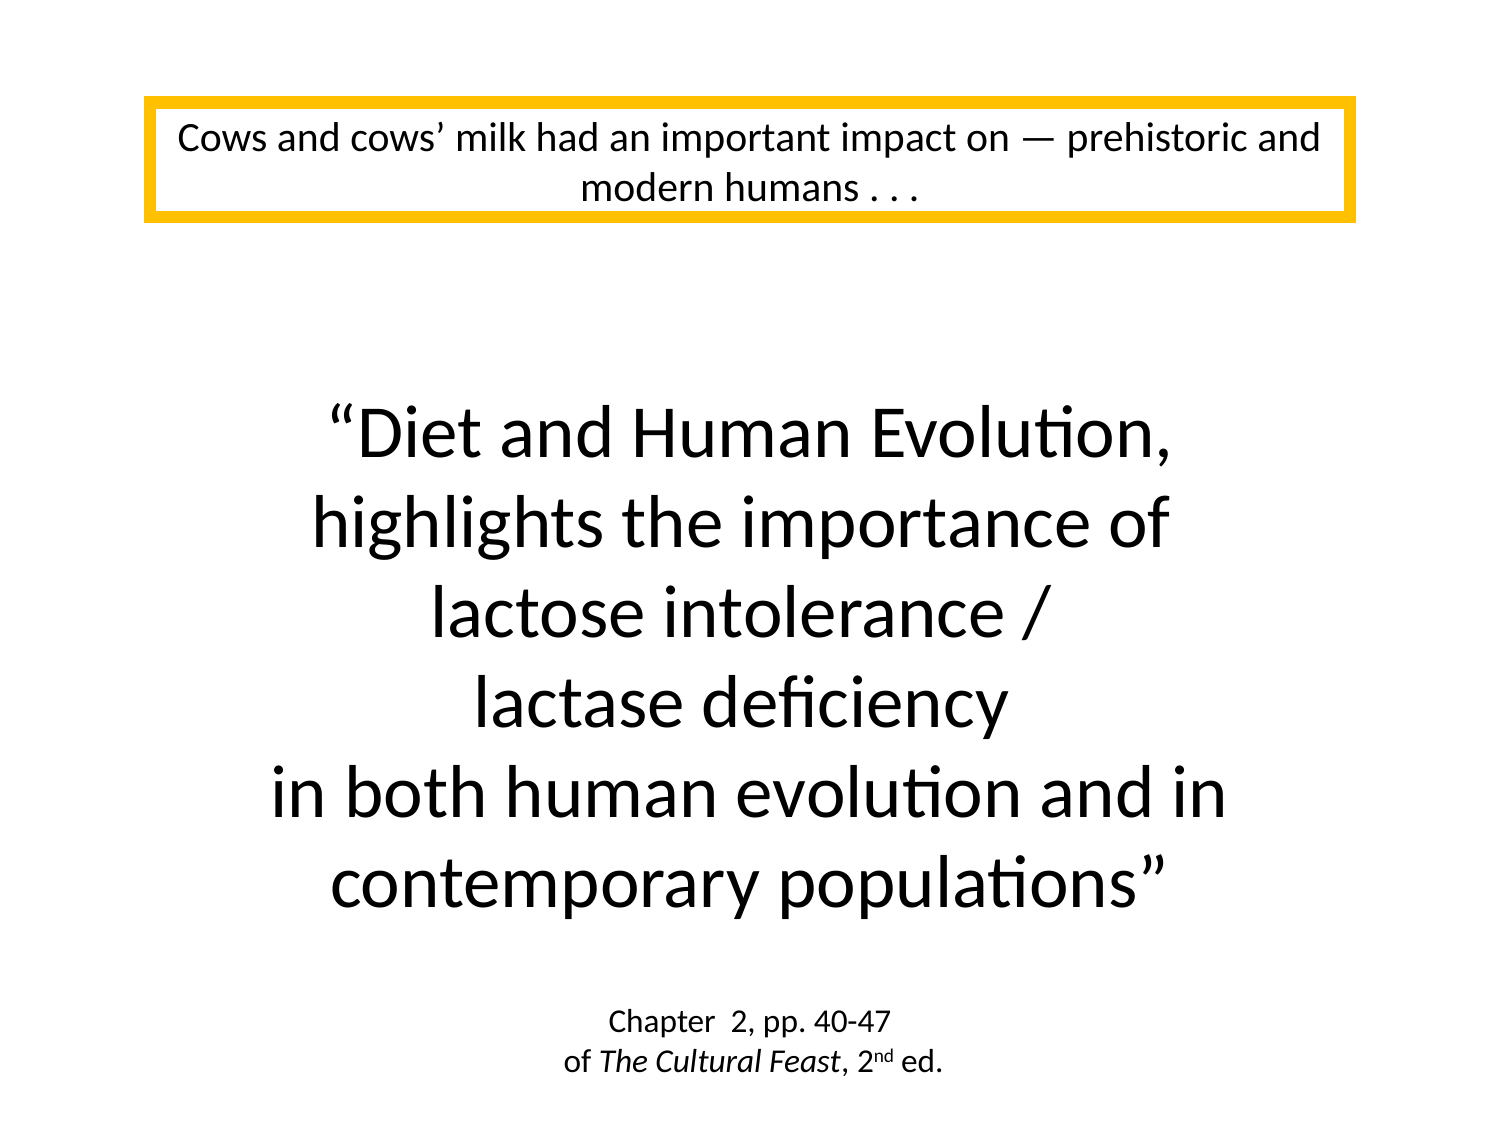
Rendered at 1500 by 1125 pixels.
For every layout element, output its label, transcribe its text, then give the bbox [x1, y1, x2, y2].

text_box Chapter 2, pp. 40-47 of The Cultural Feast, 2nd ed. [374, 991, 1125, 1087]
text_box “Diet and Human Evolution, highlights the importance of lactose intolerance / lactase deficiency in both human evolution and in contemporary populations” [149, 374, 1350, 930]
text_box Cows and cows’ milk had an important impact on — prehistoric and modern humans . . . [149, 102, 1350, 218]
